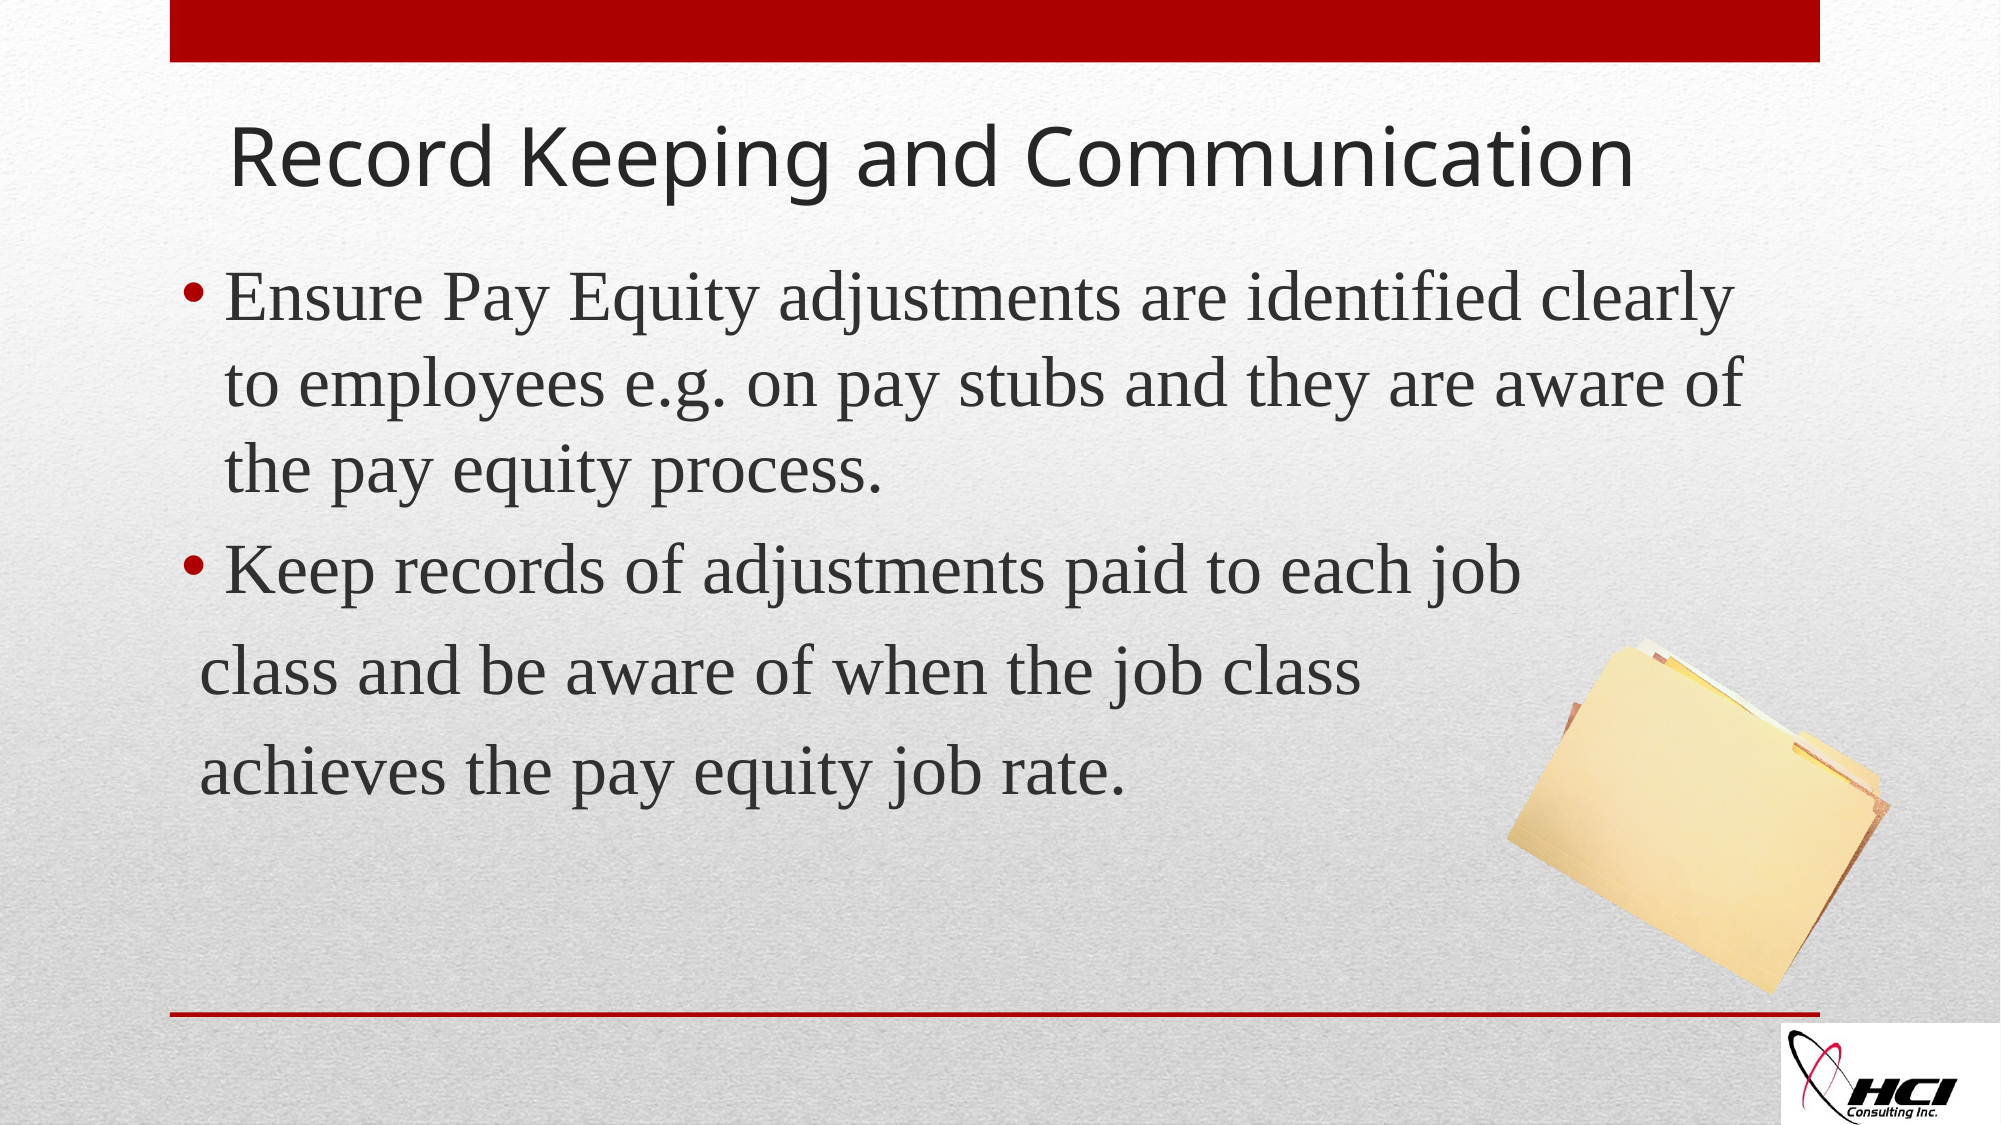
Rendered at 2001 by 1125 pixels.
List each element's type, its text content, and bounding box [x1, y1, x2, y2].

picture [1498, 628, 1899, 1003]
picture [1780, 1022, 2000, 1125]
title Record Keeping and Communication [212, 50, 1772, 211]
list Ensure Pay Equity adjustments are identified clearly to employees e.g. on pay stubs and they are aware of the pay equity process. Keep records of adjustments paid to each job class and be aware of when the job class achieves the pay equity job rate. [166, 239, 1817, 818]
